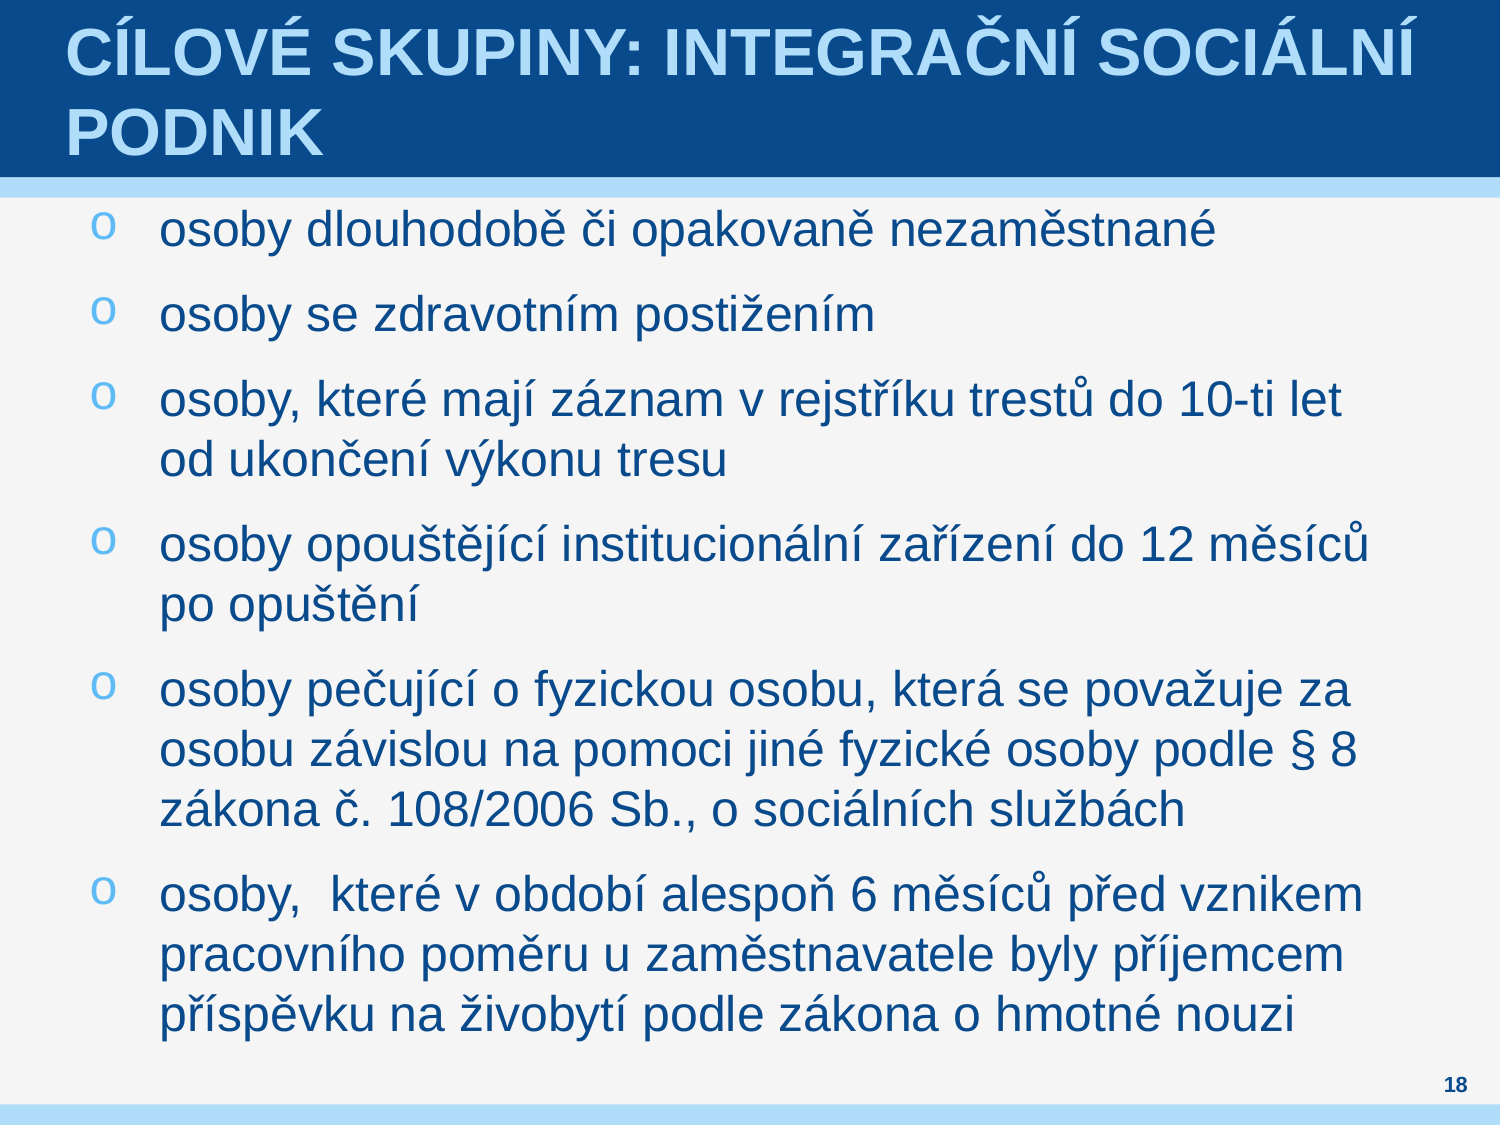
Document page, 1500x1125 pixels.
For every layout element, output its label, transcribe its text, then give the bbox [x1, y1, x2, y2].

list osoby dlouhodobě či opakovaně nezaměstnané osoby se zdravotním postižením osoby, které mají záznam v rejstříku trestů do 10-ti let od ukončení výkonu tresu osoby opouštějící institucionální zařízení do 12 měsíců po opuštění osoby pečující o fyzickou osobu, která se považuje za osobu závislou na pomoci jiné fyzické osoby podle § 8 zákona č. 108/2006 Sb., o sociálních službách osoby, které v období alespoň 6 měsíců před vznikem pracovního poměru u zaměstnavatele byly příjemcem příspěvku na živobytí podle zákona o hmotné nouzi [88, 196, 1412, 1075]
slide_number 18 [1417, 1068, 1495, 1099]
title cílové skupiny: integrační sociální podnik [59, 0, 1441, 178]
